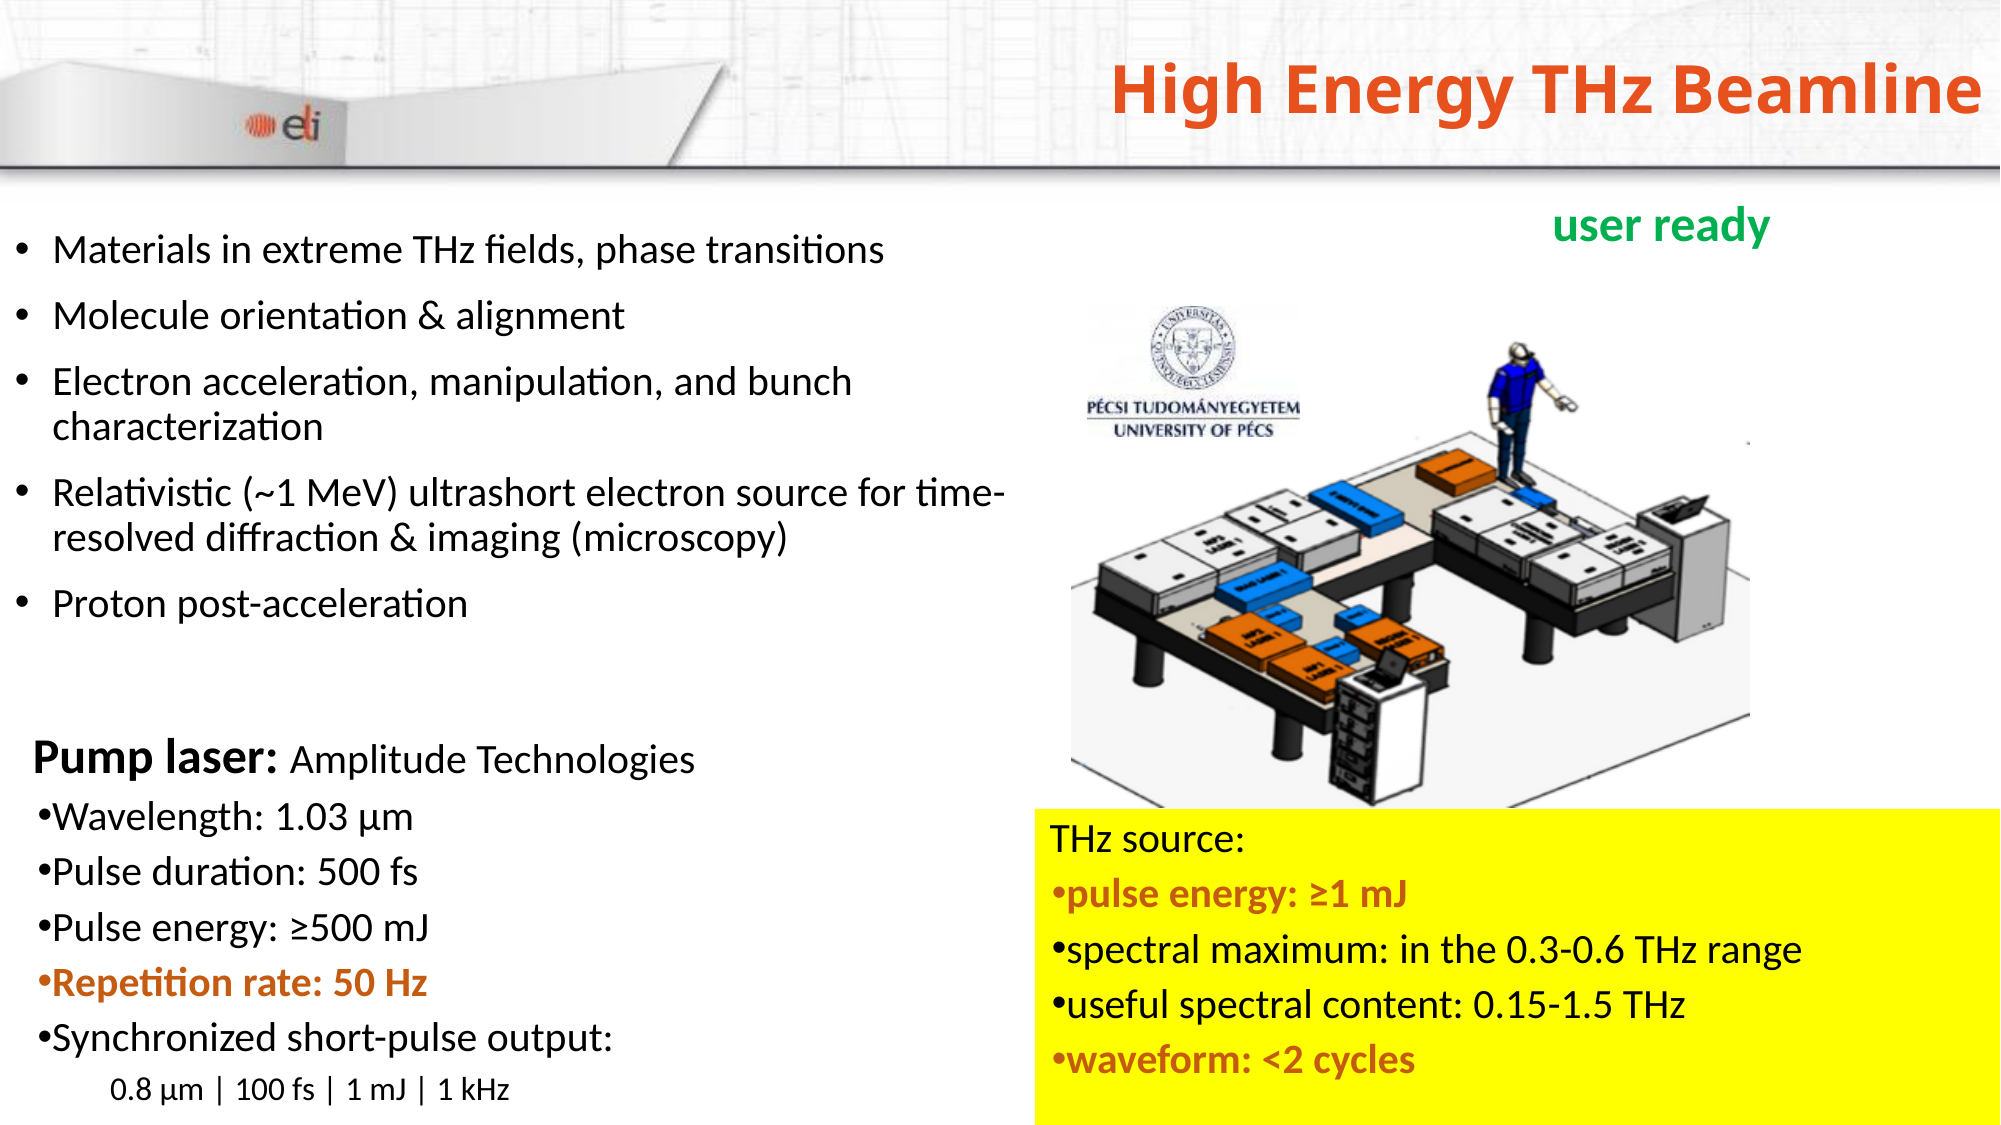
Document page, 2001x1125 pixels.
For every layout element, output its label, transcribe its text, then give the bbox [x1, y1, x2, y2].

picture [1071, 306, 1750, 808]
text_box THz source: pulse energy: ≥1 mJ spectral maximum: in the 0.3-0.6 THz range useful spectral content: 0.15-1.5 THz waveform: <2 cycles [1034, 808, 2000, 1125]
text_box Pump laser: Amplitude Technologies Wavelength: 1.03 µm Pulse duration: 500 fs Pulse energy: ≥500 mJ Repetition rate: 50 Hz Synchronized short-pulse output: 0.8 µm | 100 fs | 1 mJ | 1 kHz [18, 722, 1035, 1125]
picture [0, 0, 2000, 204]
title High Energy THz Beamline [634, 26, 2000, 159]
text_box user ready [1537, 183, 1786, 259]
text_box Materials in extreme THz fields, phase transitions Molecule orientation & alignment Electron acceleration, manipulation, and bunch characterization Relativistic (~1 MeV) ultrashort electron source for time-resolved diffraction & imaging (microscopy) Proton post-acceleration [0, 220, 1051, 709]
